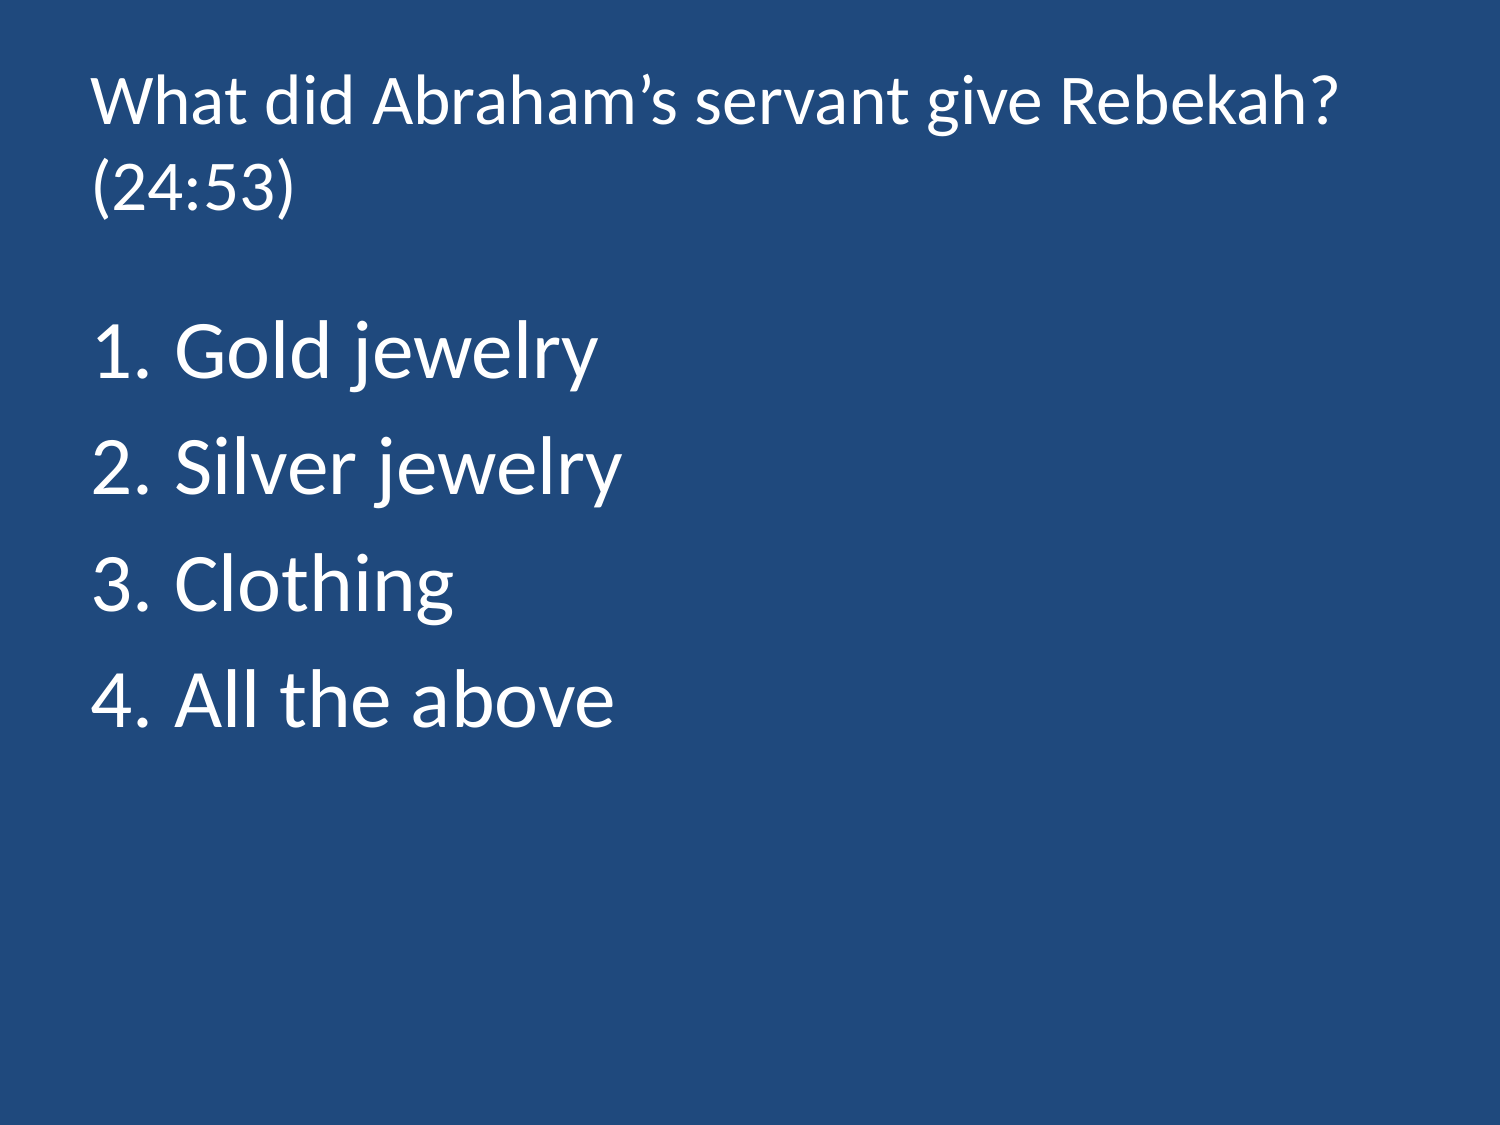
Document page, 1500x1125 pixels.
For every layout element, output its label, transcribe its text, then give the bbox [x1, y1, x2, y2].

list Gold jewelry Silver jewelry Clothing All the above [75, 287, 1425, 1005]
title What did Abraham’s servant give Rebekah? (24:53) [75, 45, 1425, 233]
